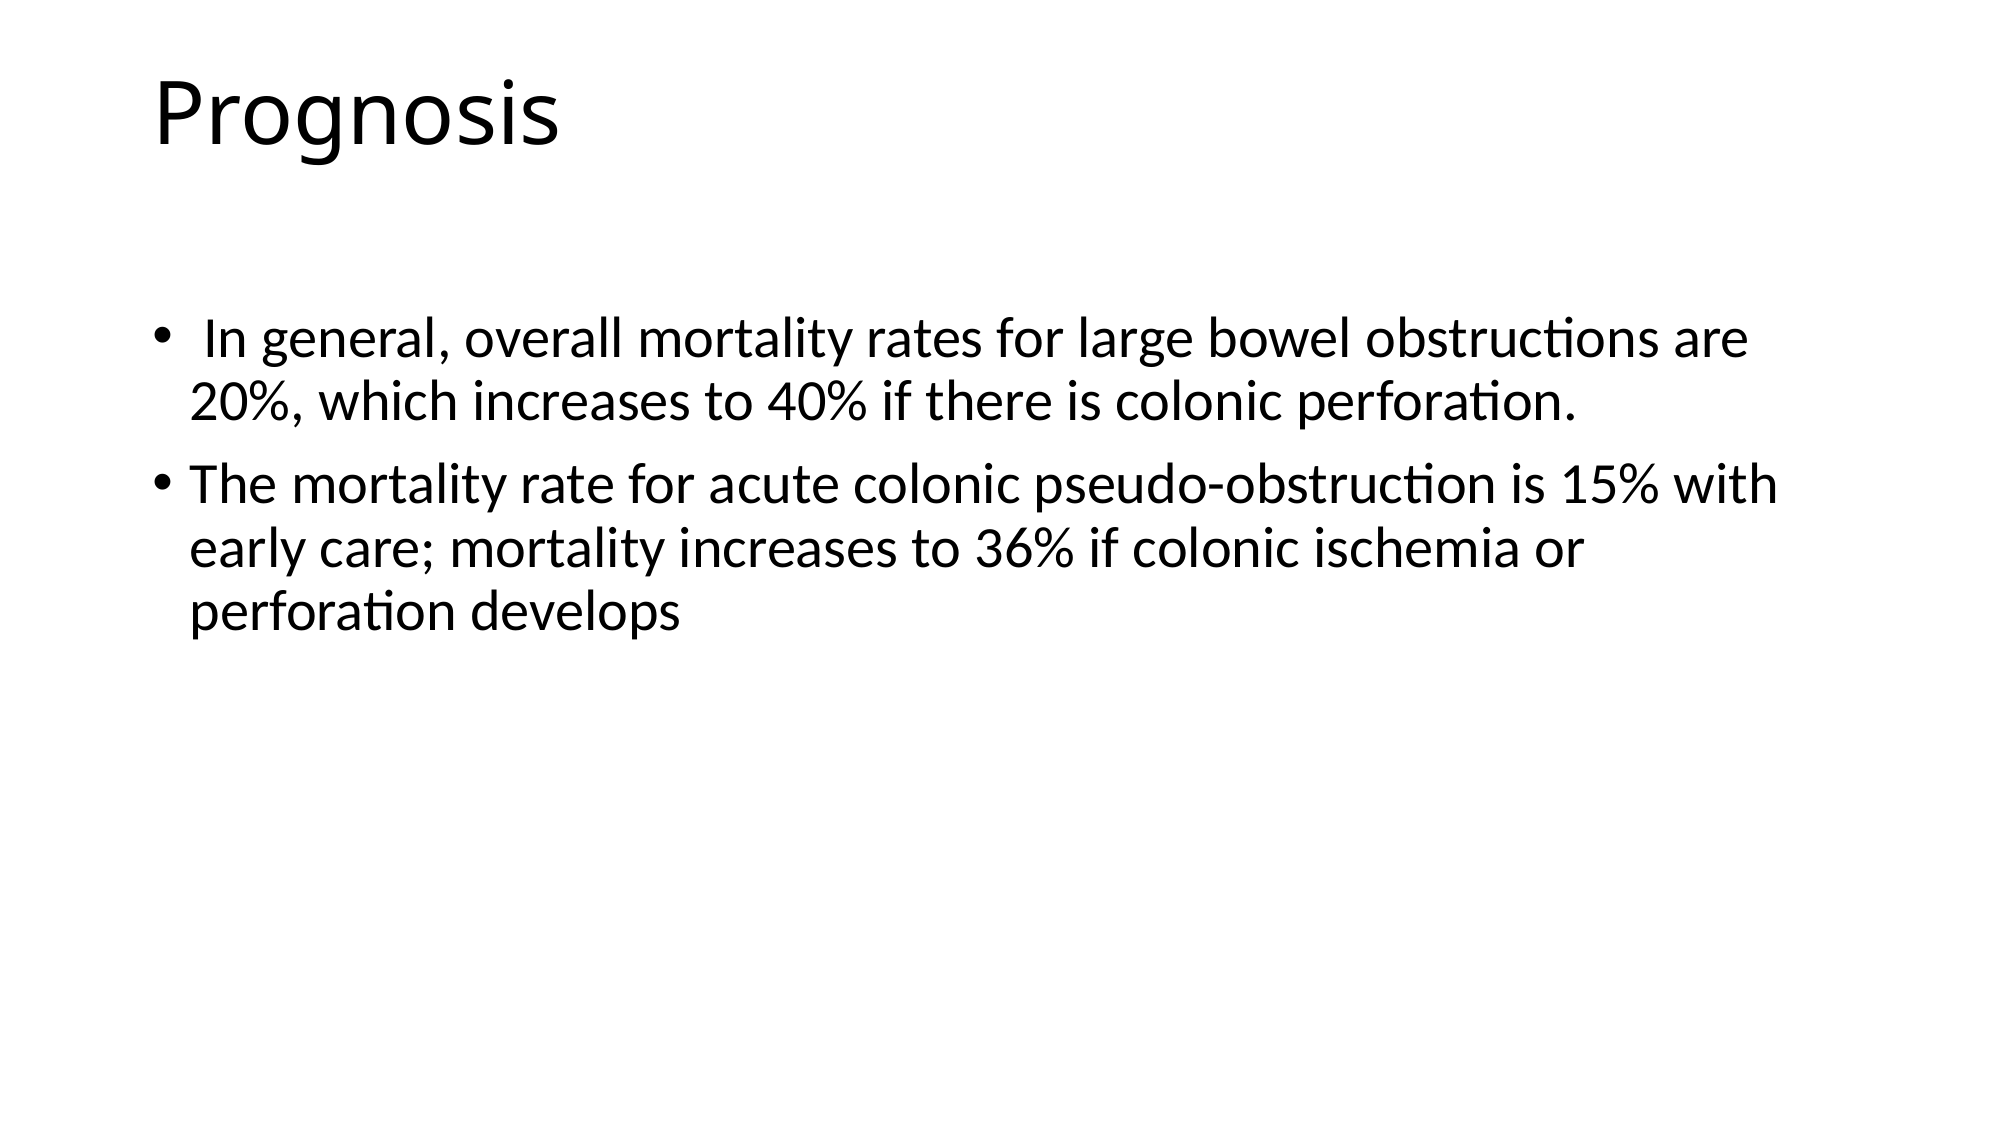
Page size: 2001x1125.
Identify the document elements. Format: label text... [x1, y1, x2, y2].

list In general, overall mortality rates for large bowel obstructions are 20%, which increases to 40% if there is colonic perforation. The mortality rate for acute colonic pseudo-obstruction is 15% with early care; mortality increases to 36% if colonic ischemia or perforation develops [137, 299, 1863, 1014]
title Prognosis [137, 59, 1863, 278]
